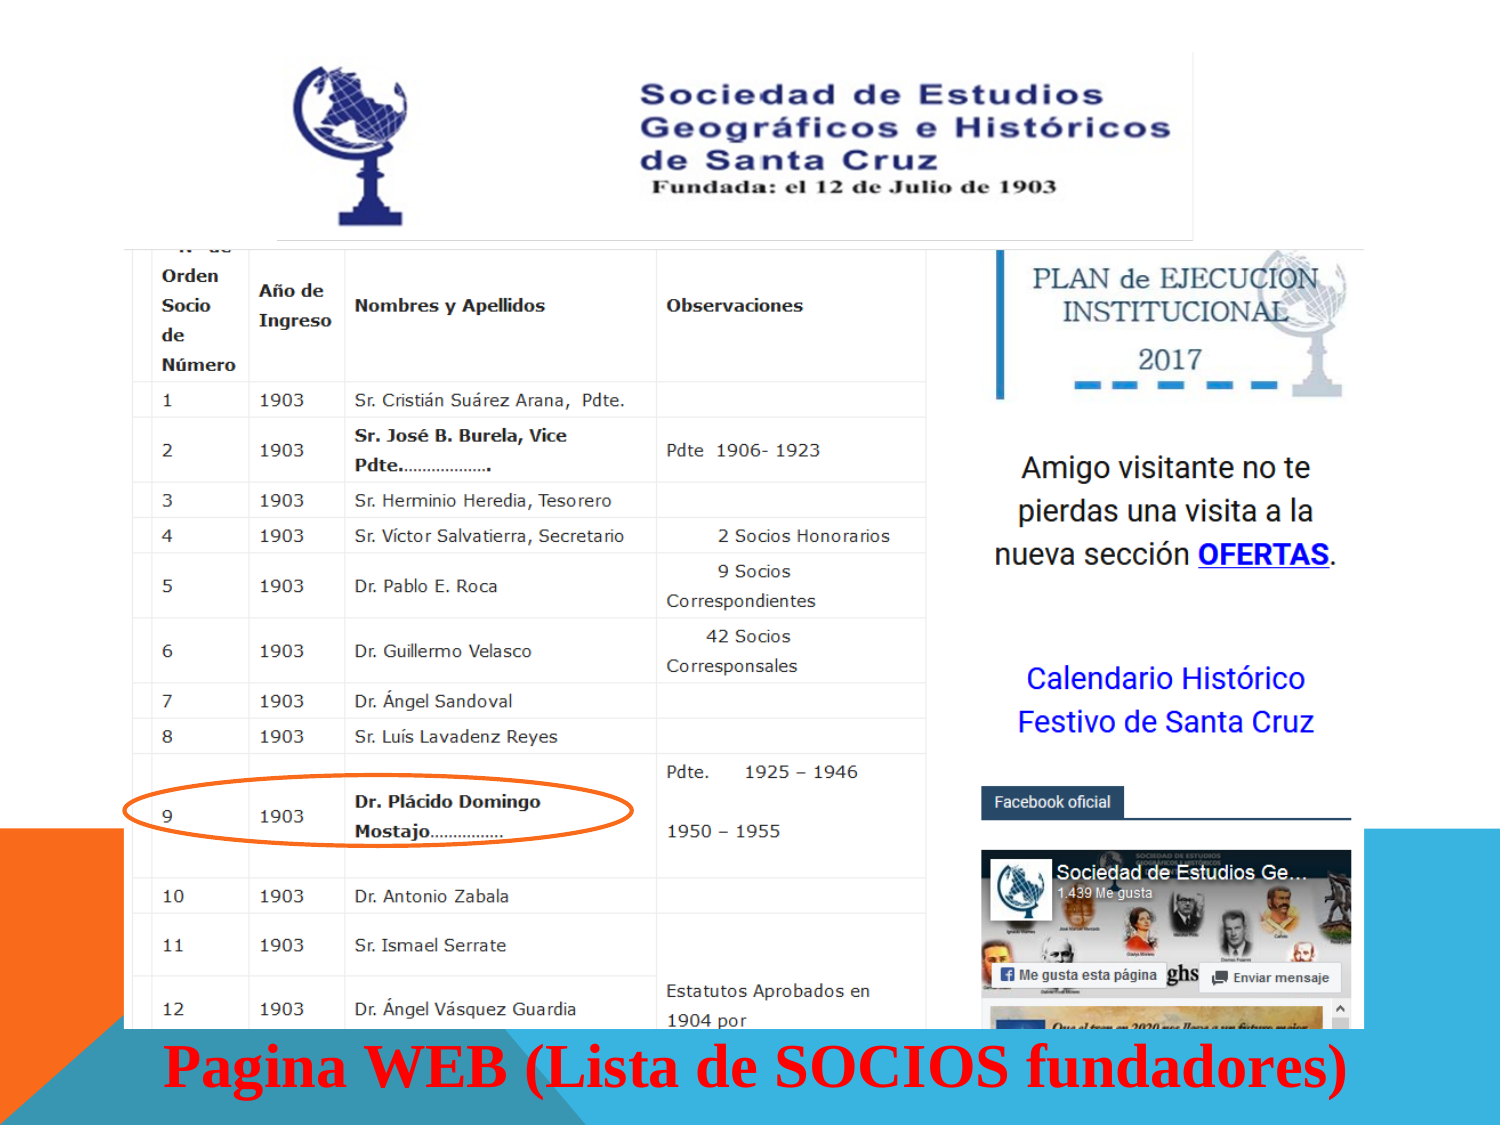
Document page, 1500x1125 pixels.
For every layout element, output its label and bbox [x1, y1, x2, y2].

picture [277, 52, 1268, 242]
picture [123, 245, 1365, 1102]
